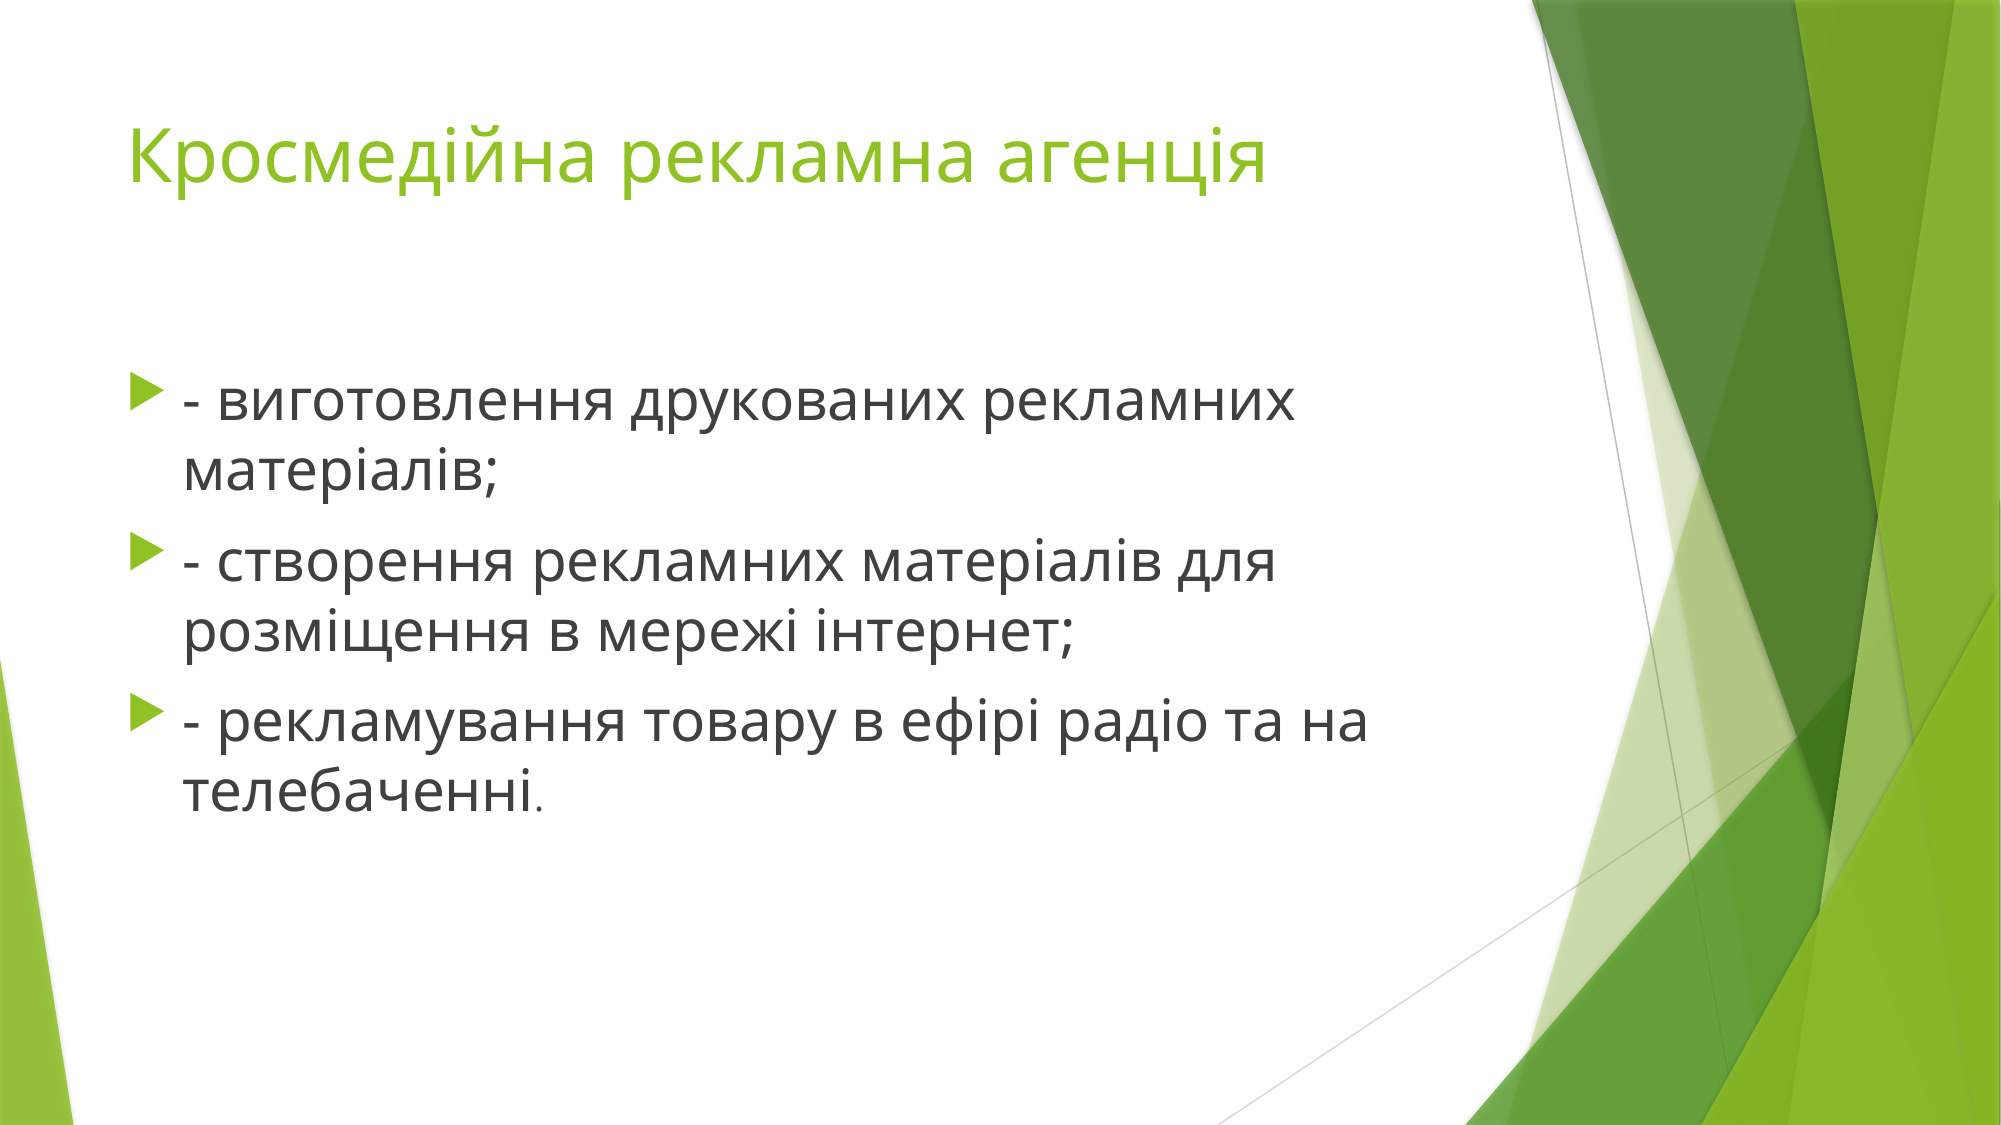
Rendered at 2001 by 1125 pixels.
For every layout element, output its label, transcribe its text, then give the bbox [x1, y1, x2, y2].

list - виготовлення друкованих рекламних матеріалів; - створення рекламних матеріалів для розміщення в мережі інтернет; - рекламування товару в ефірі радіо та на телебаченні. [111, 354, 1522, 992]
title Кросмедійна рекламна агенція [111, 99, 1522, 317]
